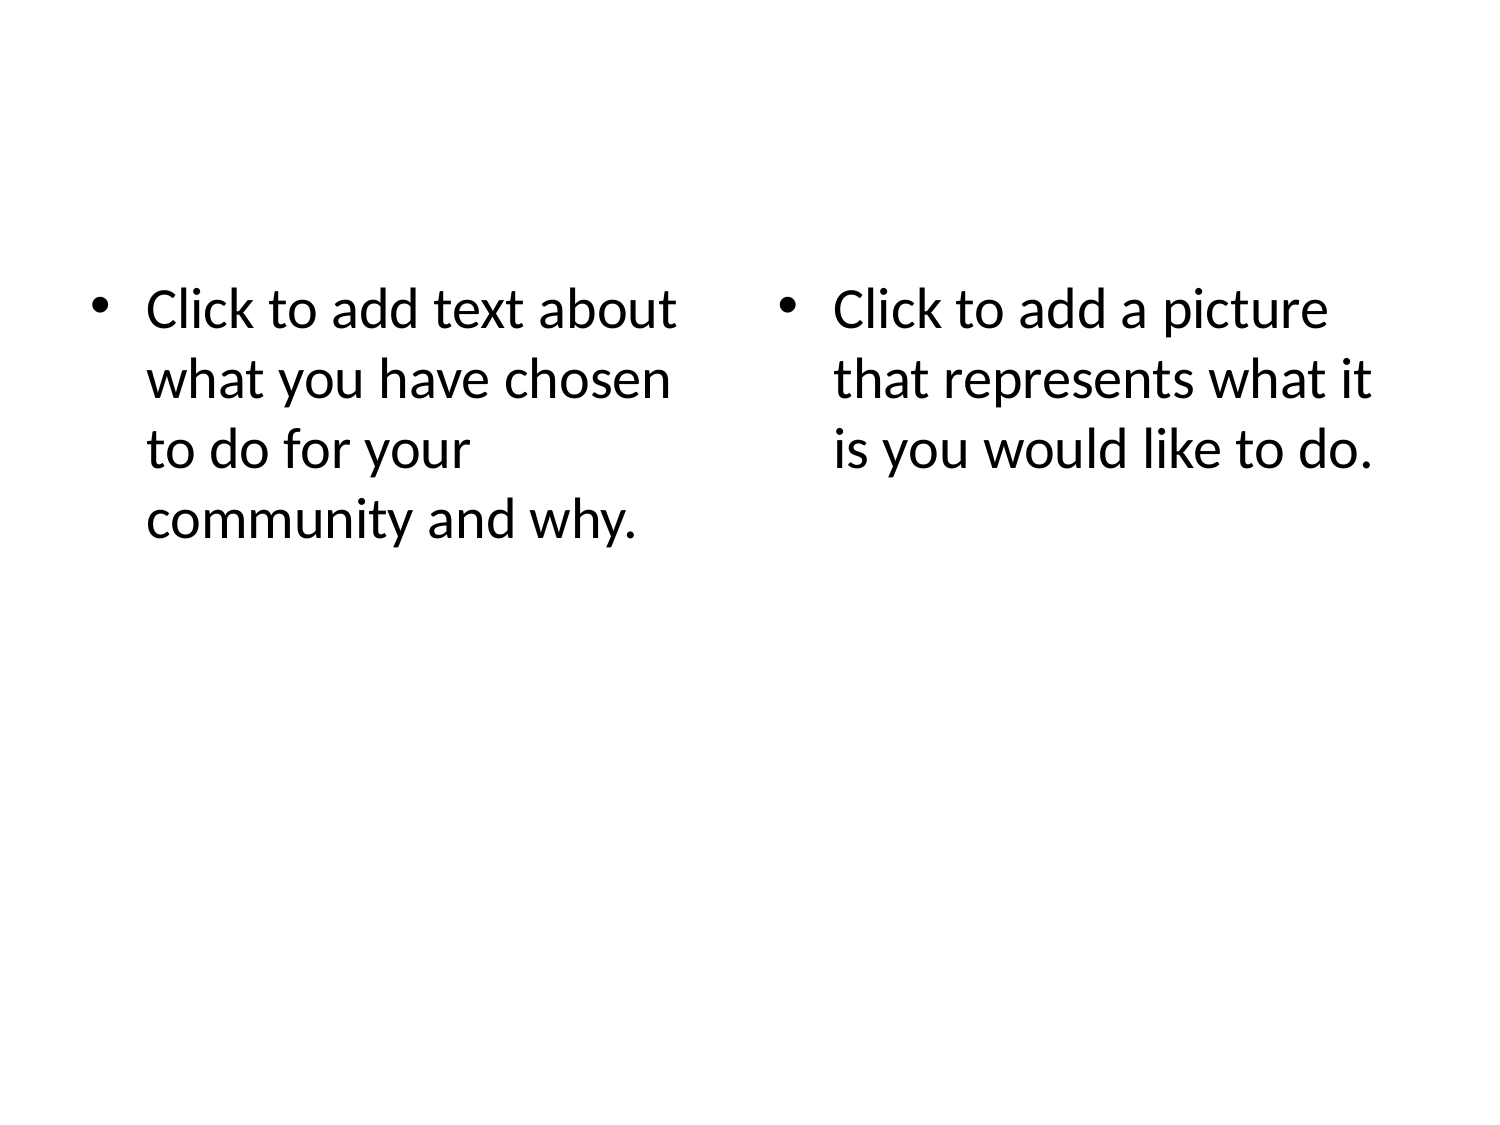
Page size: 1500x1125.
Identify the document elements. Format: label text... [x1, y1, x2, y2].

list Click to add text about what you have chosen to do for your community and why. [75, 262, 738, 1005]
list Click to add a picture that represents what it is you would like to do. [762, 262, 1425, 1005]
